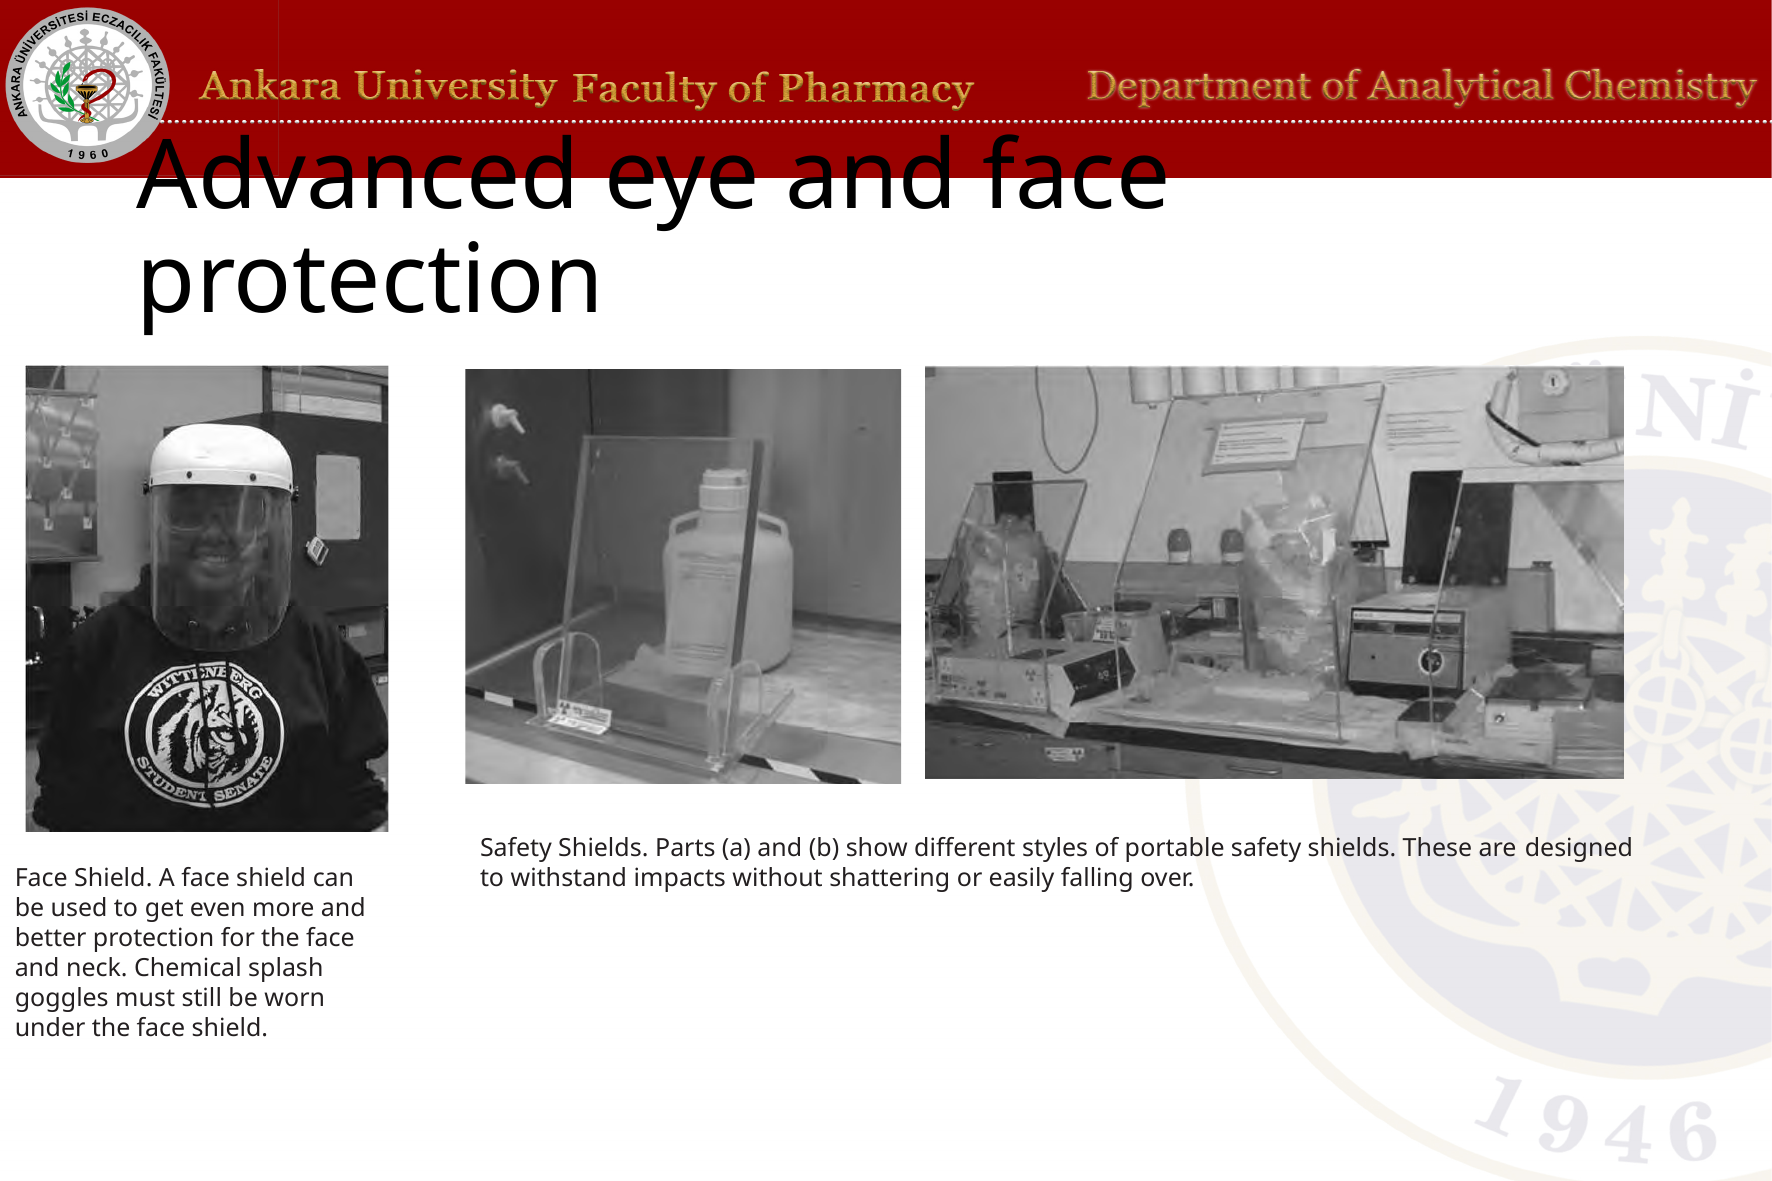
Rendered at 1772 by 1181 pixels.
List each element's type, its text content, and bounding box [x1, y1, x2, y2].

text_box Face Shield. A face shield can be used to get even more and better protection for the face and neck. Chemical splash goggles must still be worn under the face shield. [0, 854, 389, 1049]
text_box Safety Shields. Parts (a) and (b) show different styles of portable safety shields. These are designed to withstand impacts without shattering or easily falling over. [465, 823, 1668, 899]
picture [0, 0, 1772, 1181]
title Advanced eye and face protection [121, 168, 1650, 292]
